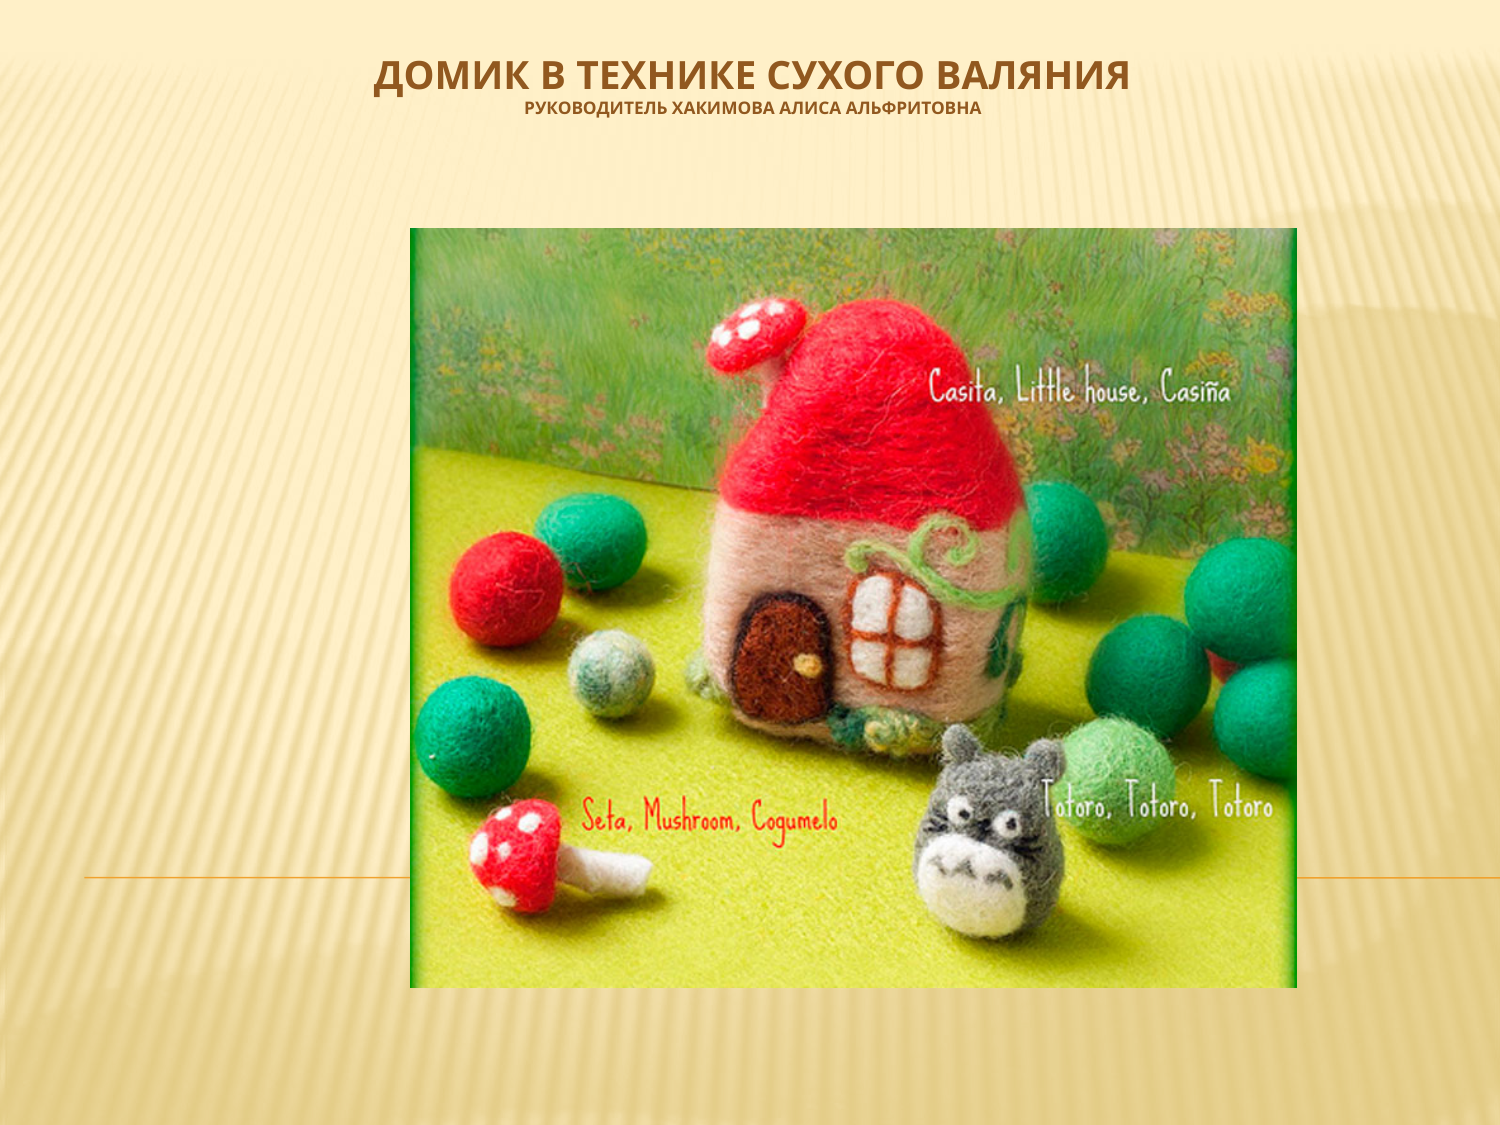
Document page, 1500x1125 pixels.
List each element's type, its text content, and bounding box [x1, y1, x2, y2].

picture [410, 228, 1298, 989]
title Домик в технике сухого валяния руководитель Хакимова Алиса Альфритовна [53, 42, 1453, 173]
